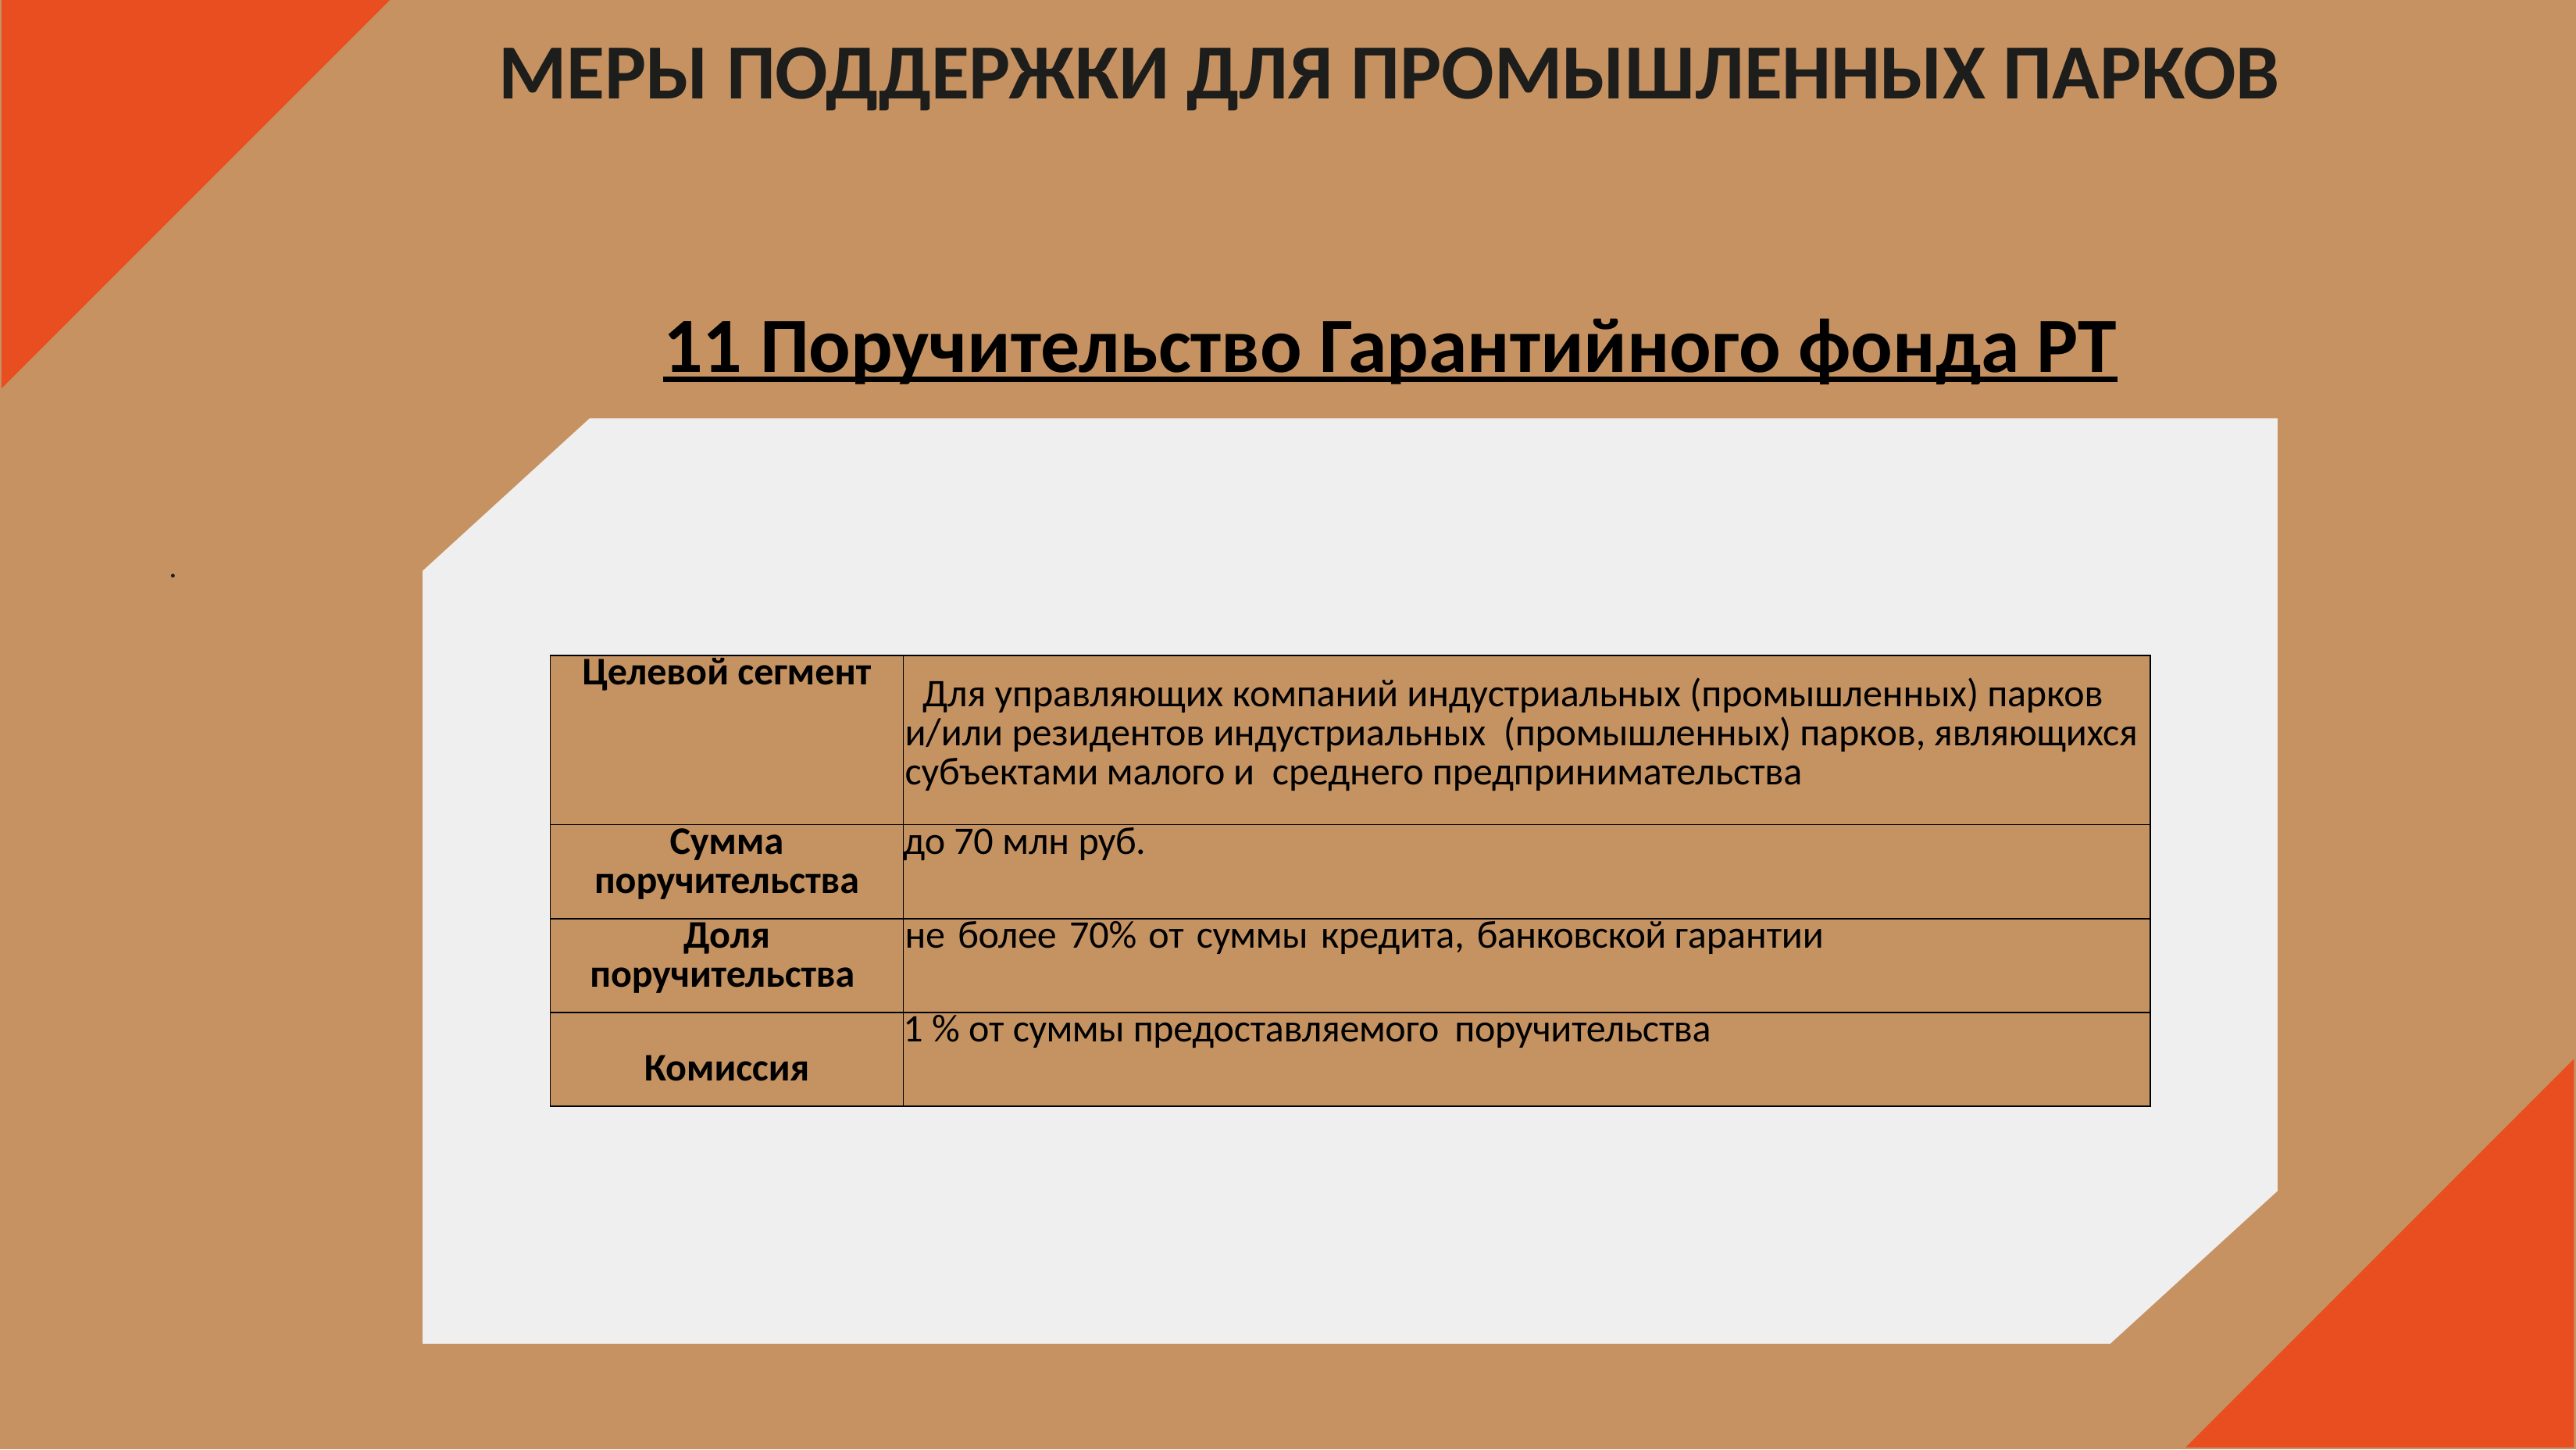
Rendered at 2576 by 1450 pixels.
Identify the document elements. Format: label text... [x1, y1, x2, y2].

text_box [1, 0, 391, 389]
table_cell до 70 млн руб. [904, 825, 2150, 918]
text_box [2185, 1059, 2574, 1448]
table_cell Комиссия [551, 1013, 903, 1105]
table_cell Доля поручительства [551, 920, 903, 1012]
table_cell не более 70% от суммы кредита, банковской гарантии [904, 920, 2150, 1012]
text_box 11 Поручительство Гарантийного фонда РТ [394, 285, 2307, 388]
text_box [423, 418, 2278, 1344]
table_cell 1 % от суммы предоставляемого поручительства [904, 1013, 2150, 1105]
table_cell Сумма поручительства [551, 825, 903, 918]
table_header Для управляющих компаний индустриальных (промышленных) парков и/или резидентов индустриальных (промышленных) парков, являющихся субъектами малого и среднего предпринимательства [904, 656, 2150, 824]
text_box . [167, 545, 179, 584]
table_header Целевой сегмент [551, 656, 903, 824]
text_box МЕРЫ ПОДДЕРЖКИ ДЛЯ ПРОМЫШЛЕННЫХ ПАРКОВ [497, 19, 2408, 115]
